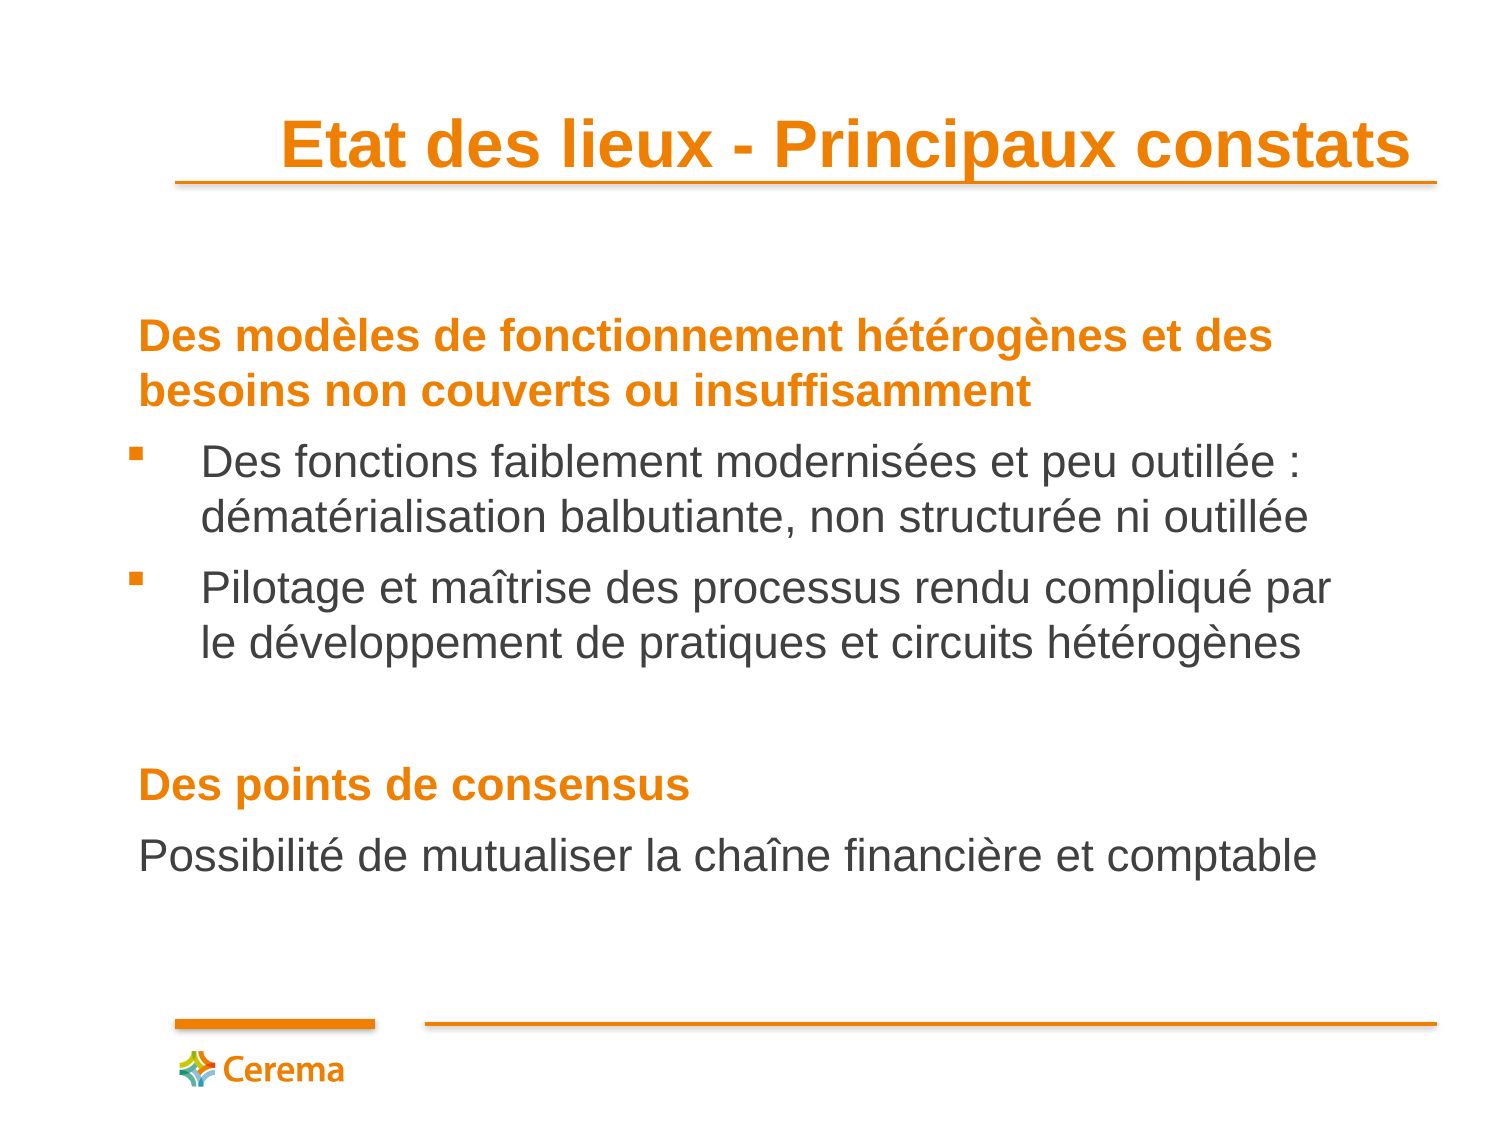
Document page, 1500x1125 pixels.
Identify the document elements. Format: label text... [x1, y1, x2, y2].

list Des modèles de fonctionnement hétérogènes et des besoins non couverts ou insuffisamment Des fonctions faiblement modernisées et peu outillée : dématérialisation balbutiante, non structurée ni outillée Pilotage et maîtrise des processus rendu compliqué par le développement de pratiques et circuits hétérogènes Des points de consensus Possibilité de mutualiser la chaîne financière et comptable [111, 228, 1378, 906]
title Etat des lieux - Principaux constats [103, 94, 1427, 239]
picture [162, 1033, 361, 1104]
text_box [130, 239, 1417, 915]
